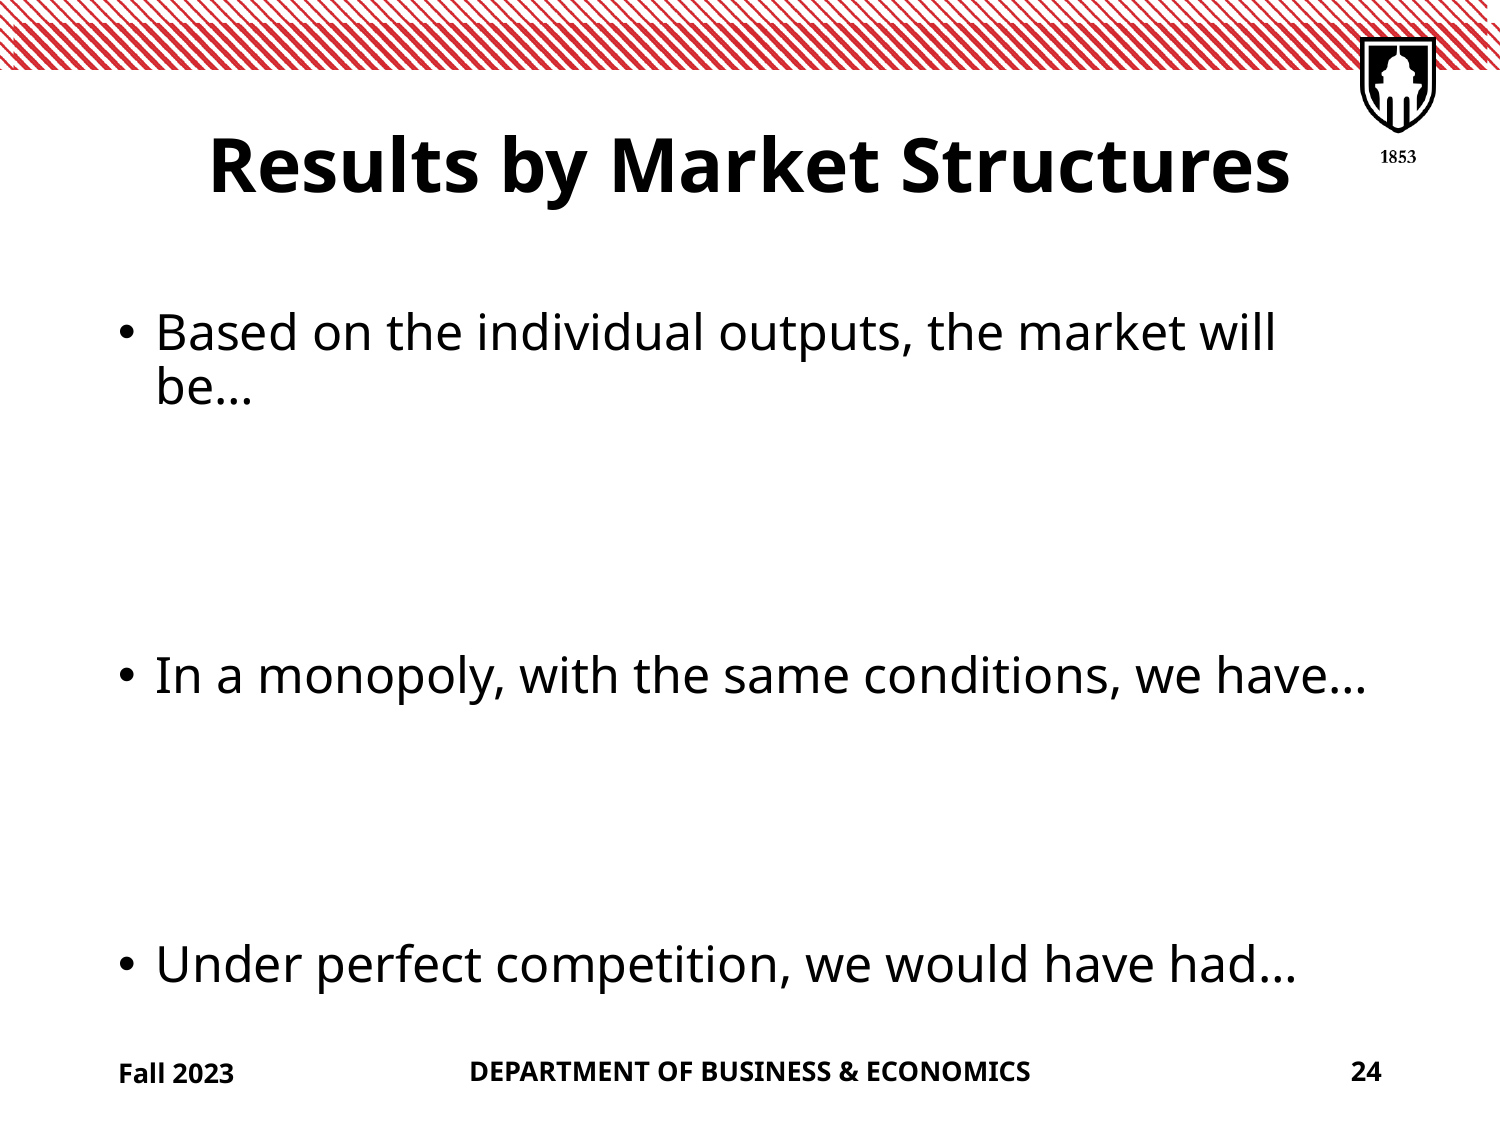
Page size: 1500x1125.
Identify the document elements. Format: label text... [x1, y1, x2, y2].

picture [0, 0, 1500, 163]
title Results by Market Structures [103, 59, 1397, 278]
slide_number Fall 2023 [103, 1042, 277, 1103]
slide_number 24 [1059, 1042, 1397, 1103]
footer DEPARTMENT OF BUSINESS & ECONOMICS [277, 1042, 1059, 1103]
